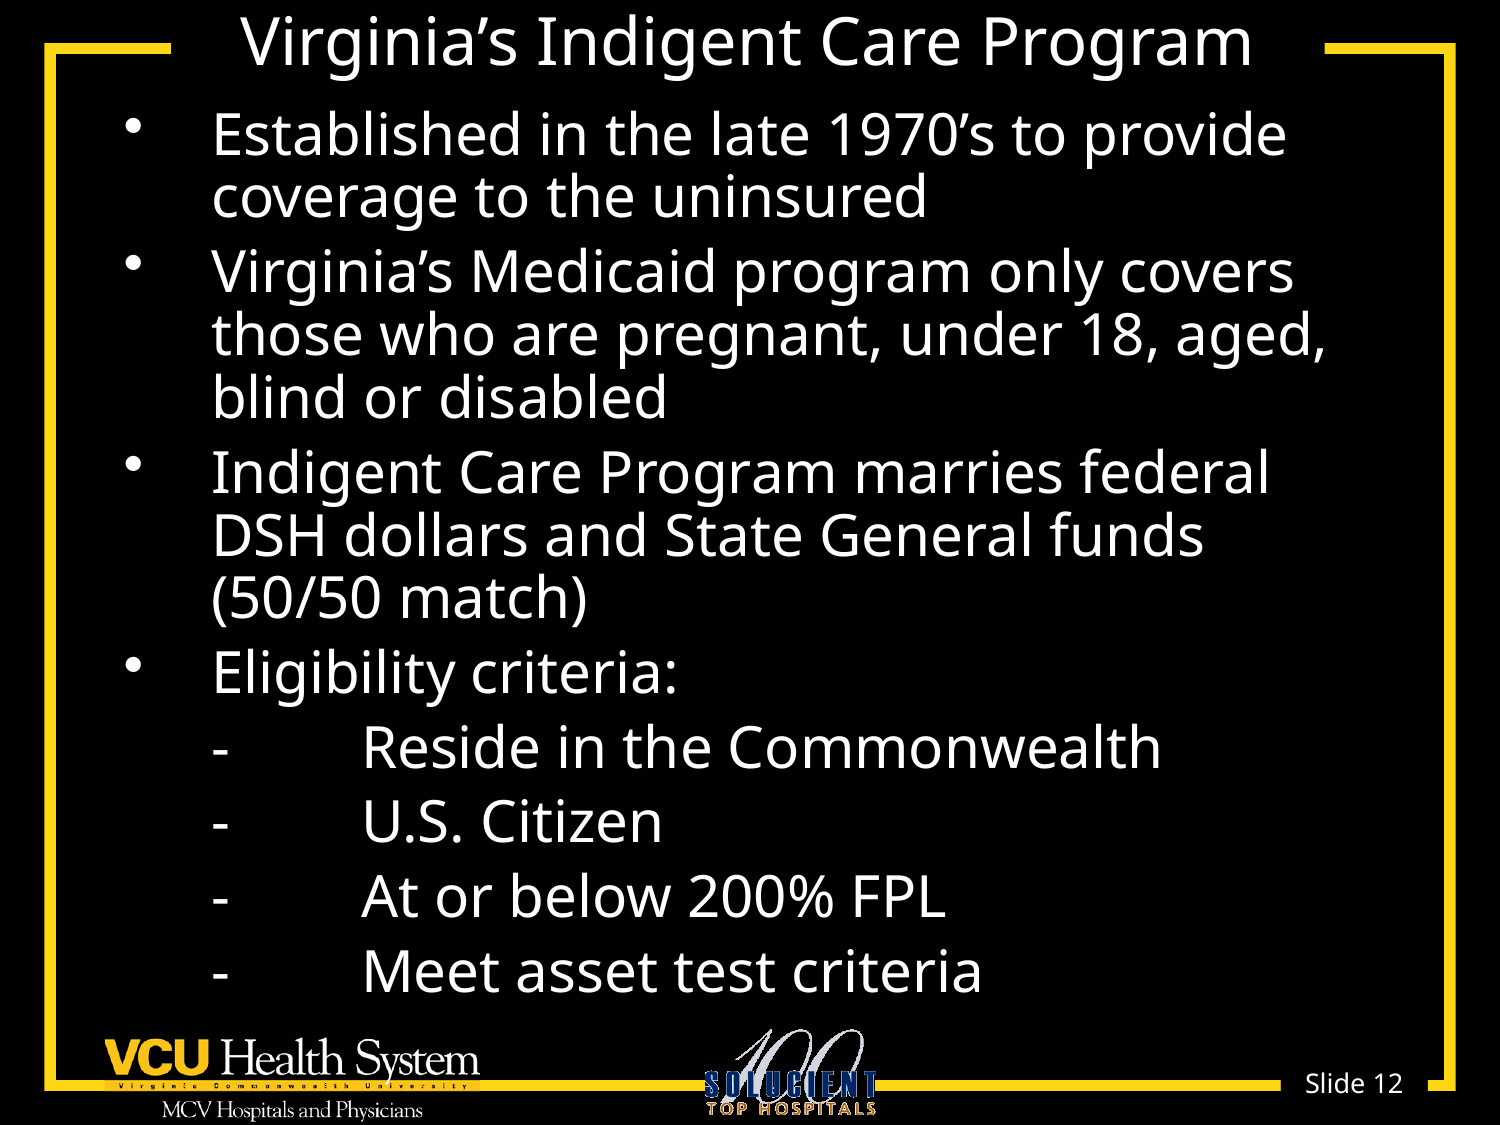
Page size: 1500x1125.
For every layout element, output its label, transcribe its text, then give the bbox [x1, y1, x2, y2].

list Established in the late 1970’s to provide coverage to the uninsured Virginia’s Medicaid program only covers those who are pregnant, under 18, aged, blind or disabled Indigent Care Program marries federal DSH dollars and State General funds (50/50 match) Eligibility criteria: - Reside in the Commonwealth - U.S. Citizen - At or below 200% FPL - Meet asset test criteria [108, 97, 1386, 1012]
title Virginia’s Indigent Care Program [171, 7, 1325, 87]
picture [104, 1029, 480, 1125]
picture [705, 1029, 876, 1115]
